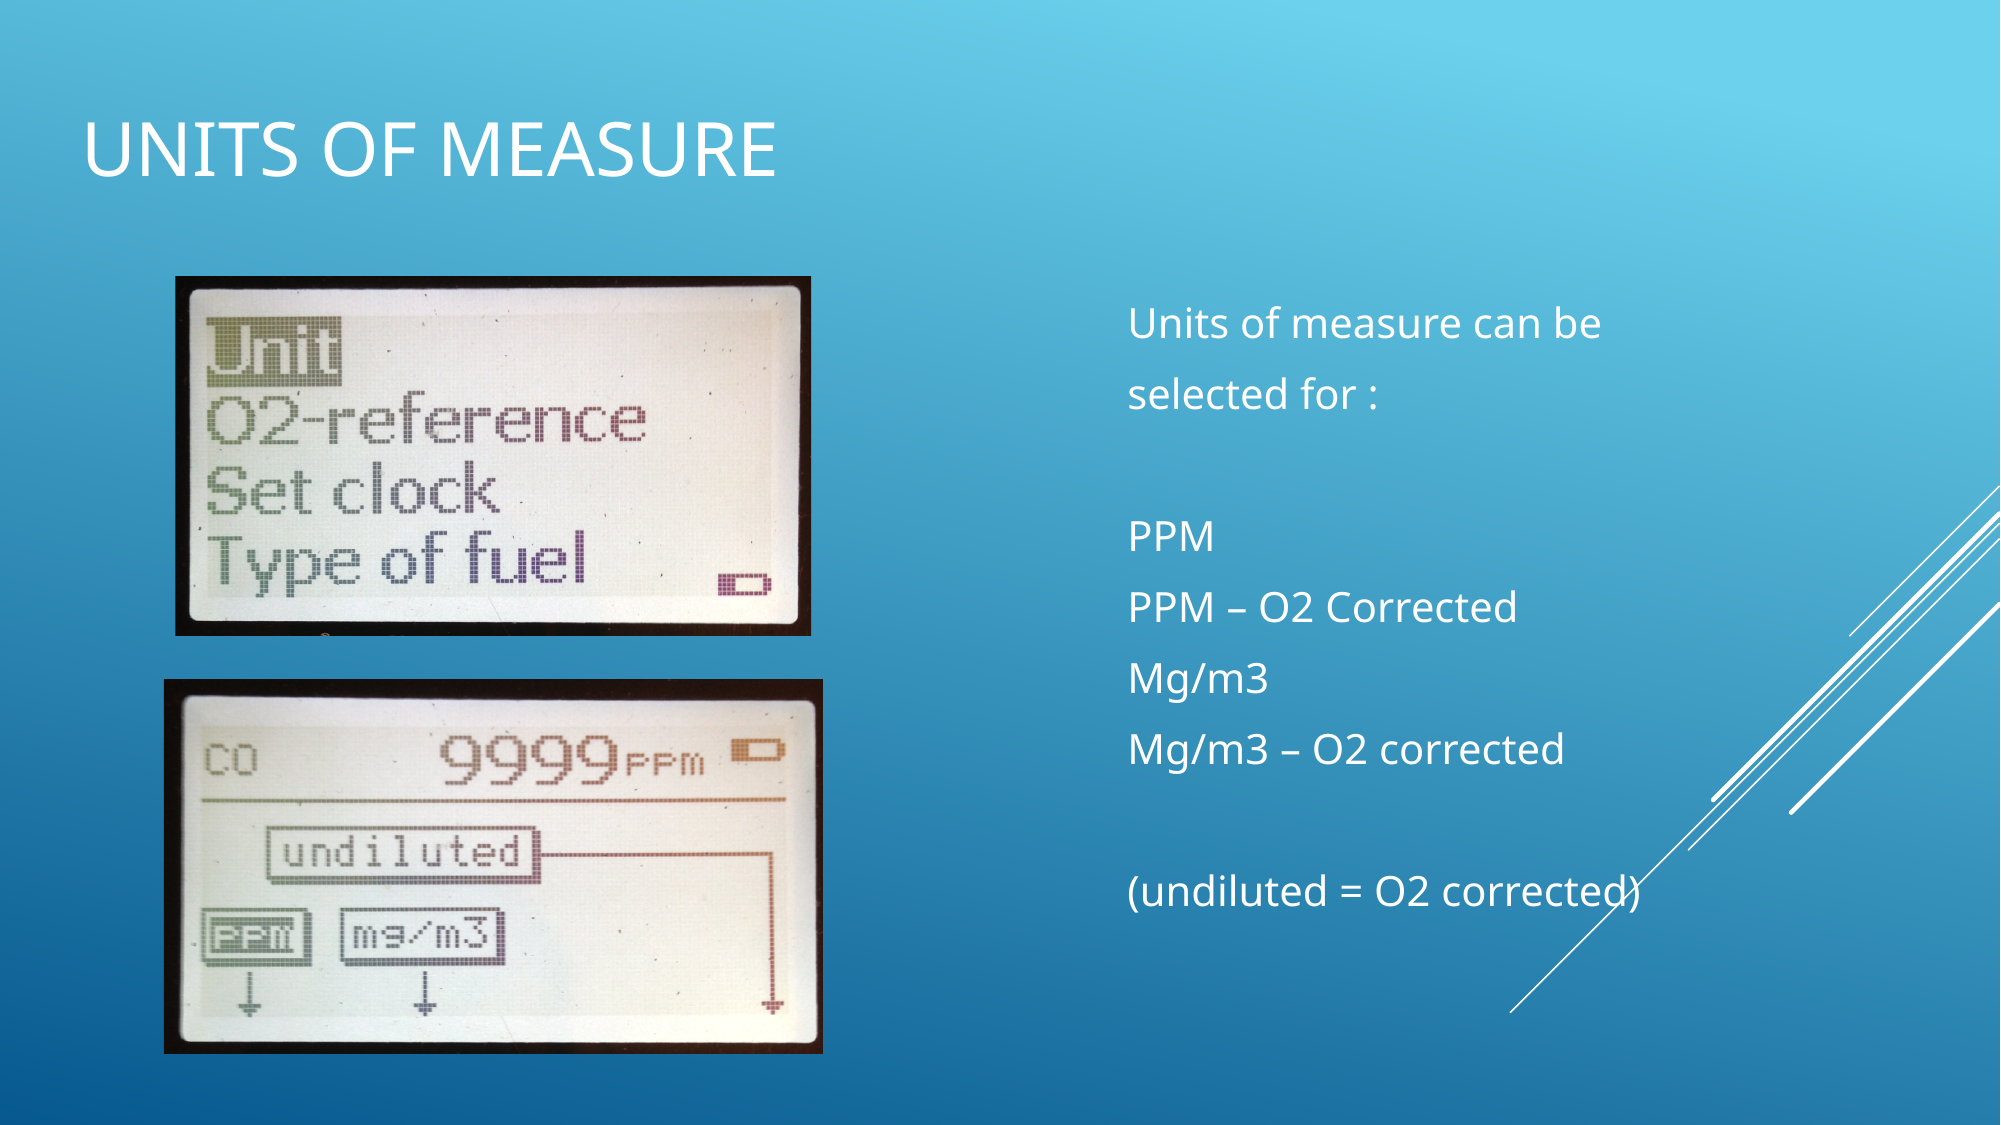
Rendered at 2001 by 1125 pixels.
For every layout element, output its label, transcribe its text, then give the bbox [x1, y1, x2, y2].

picture [163, 138, 823, 1125]
list Units of measure can be selected for : PPM PPM – O2 Corrected Mg/m3 Mg/m3 – O2 corrected (undiluted = O2 corrected) [1112, 158, 1731, 1054]
title Units of Measure [65, 37, 1928, 255]
